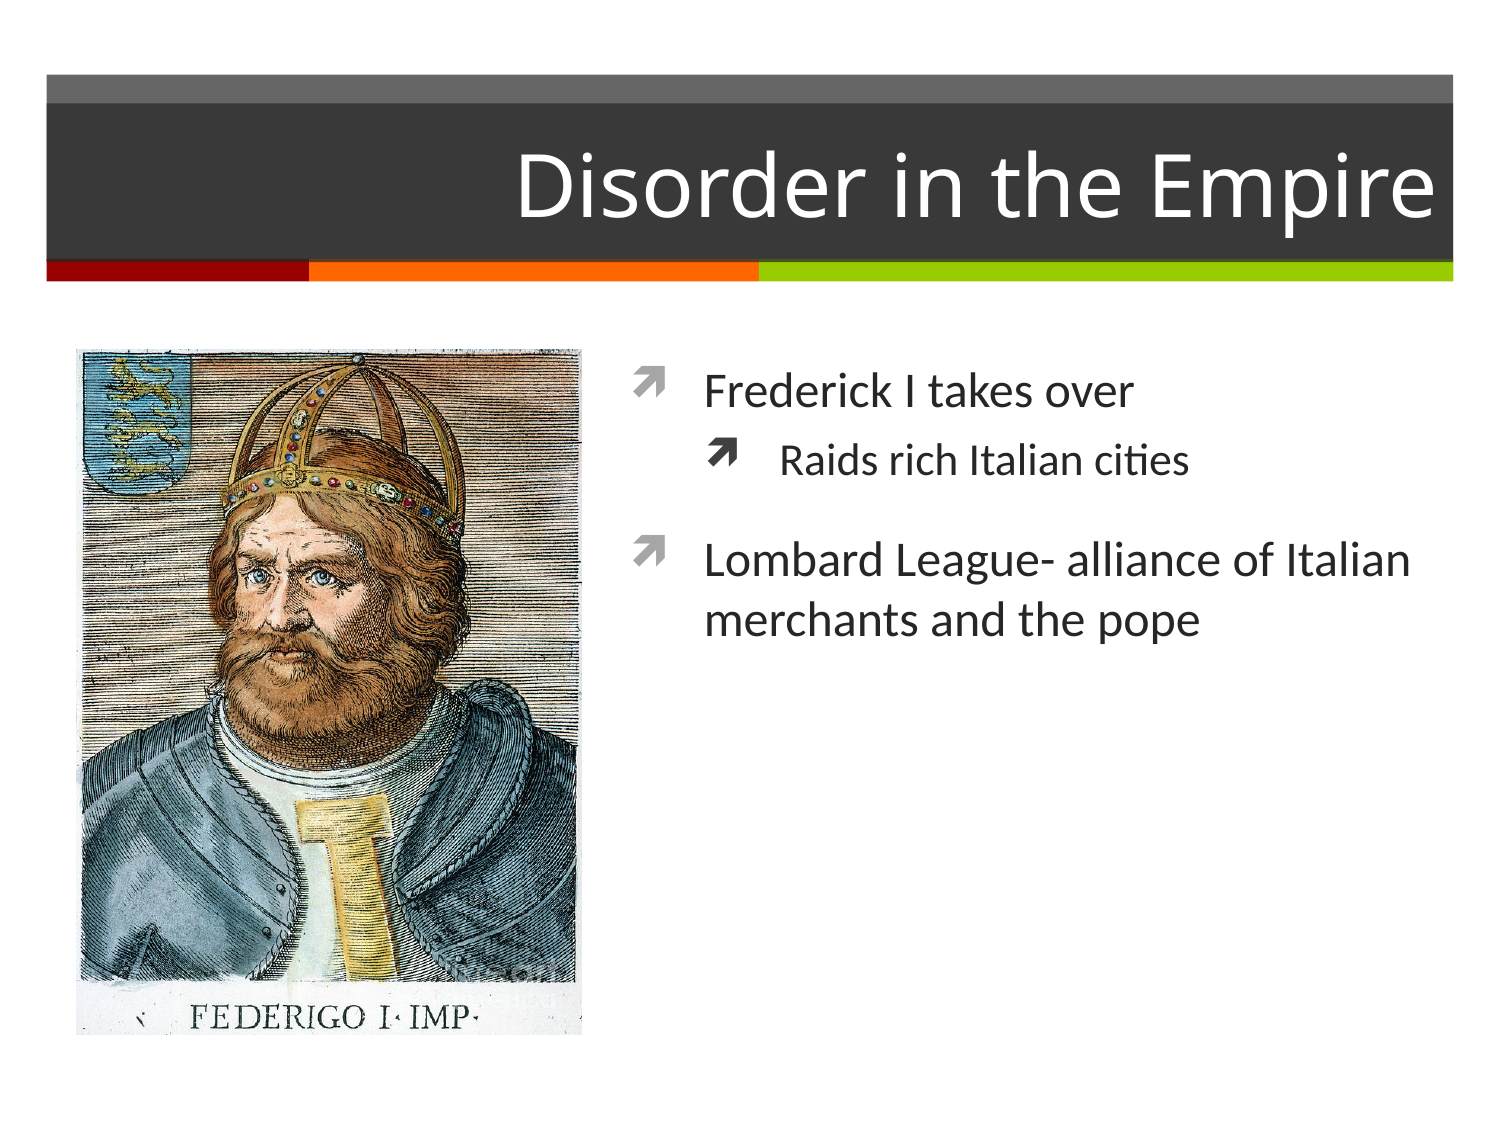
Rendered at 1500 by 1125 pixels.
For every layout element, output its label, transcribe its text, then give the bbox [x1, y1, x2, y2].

picture [75, 349, 583, 1035]
title Disorder in the Empire [46, 103, 1454, 263]
list Frederick I takes over Raids rich Italian cities Lombard League- alliance of Italian merchants and the pope [614, 350, 1483, 1005]
